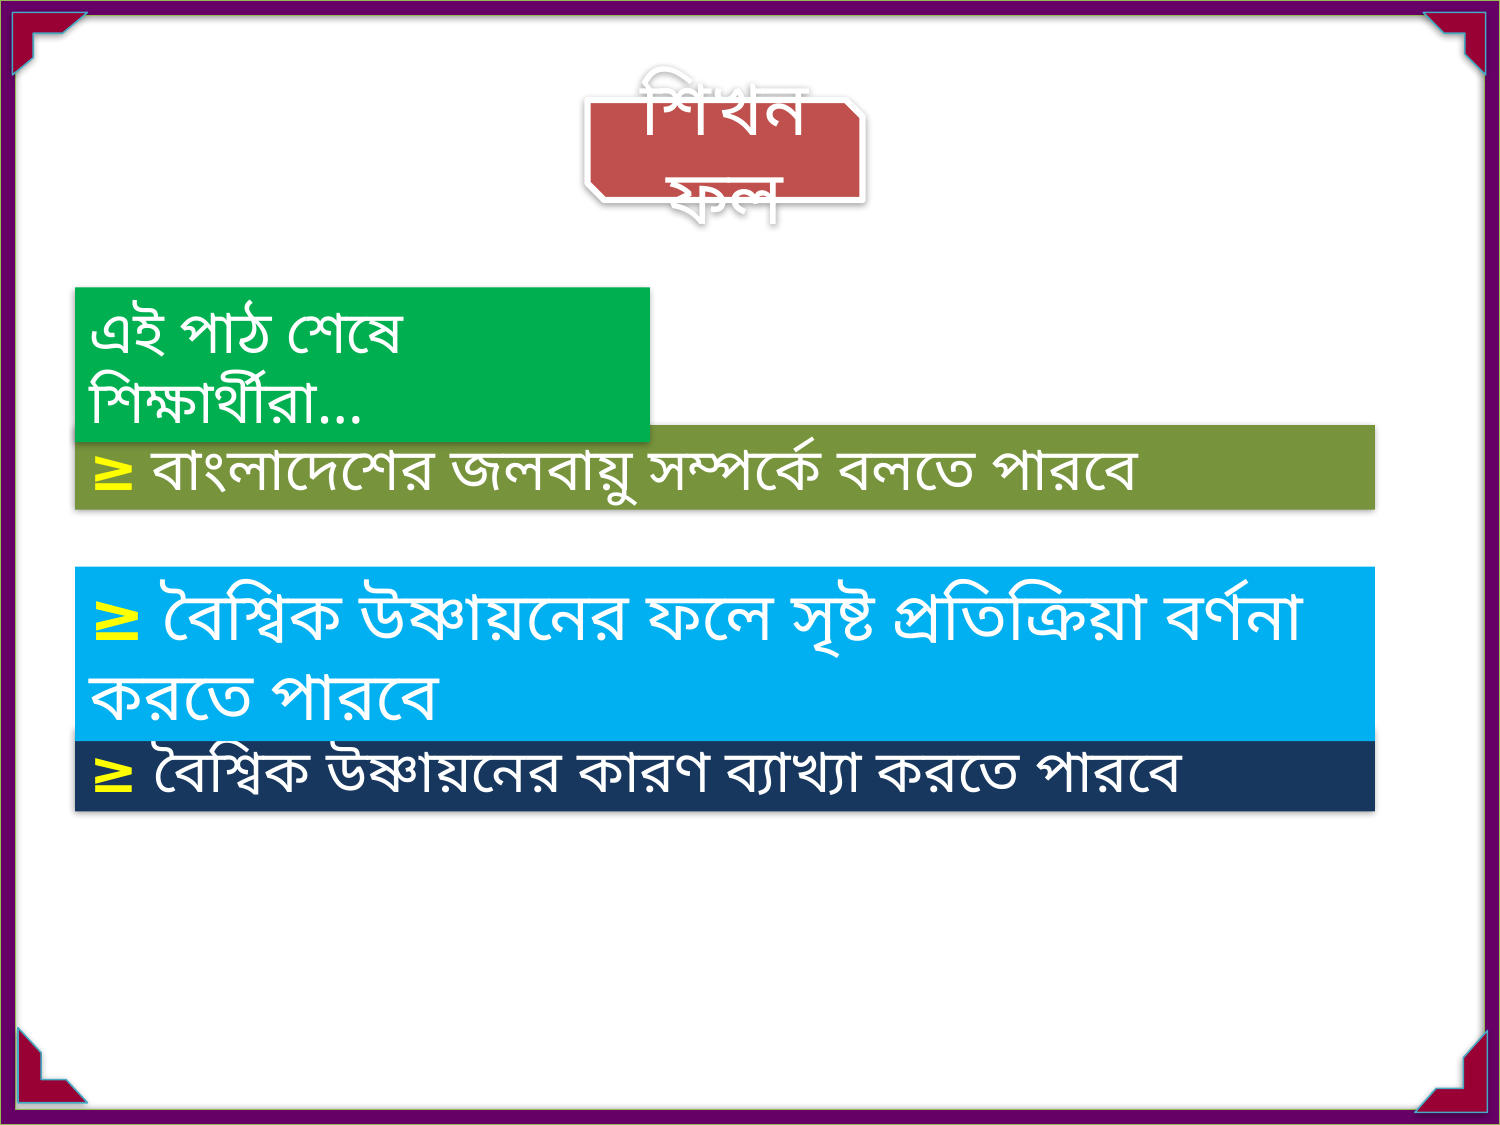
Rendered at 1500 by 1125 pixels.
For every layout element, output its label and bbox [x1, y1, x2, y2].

text_box [0, 0, 1500, 1125]
